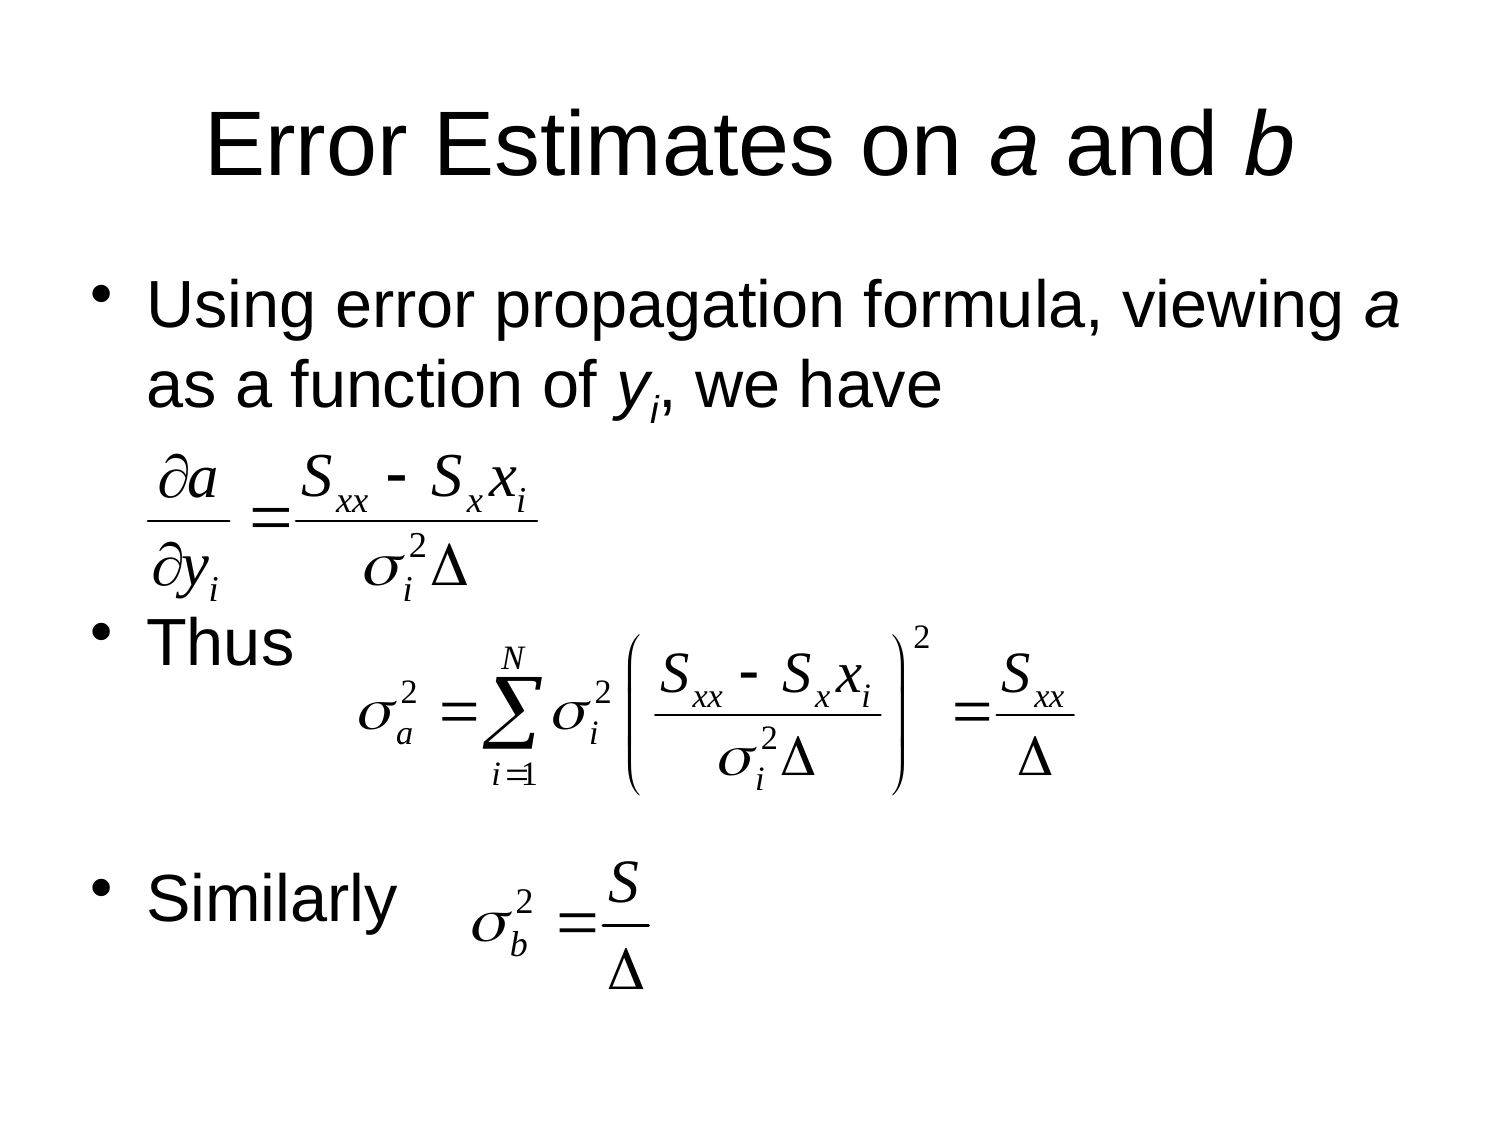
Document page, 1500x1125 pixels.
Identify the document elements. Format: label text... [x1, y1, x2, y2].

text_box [137, 437, 550, 615]
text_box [462, 843, 663, 1003]
title Error Estimates on a and b [75, 45, 1425, 233]
list Using error propagation formula, viewing a as a function of yi, we have Thus Similarly [75, 262, 1425, 1005]
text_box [349, 612, 1088, 808]
